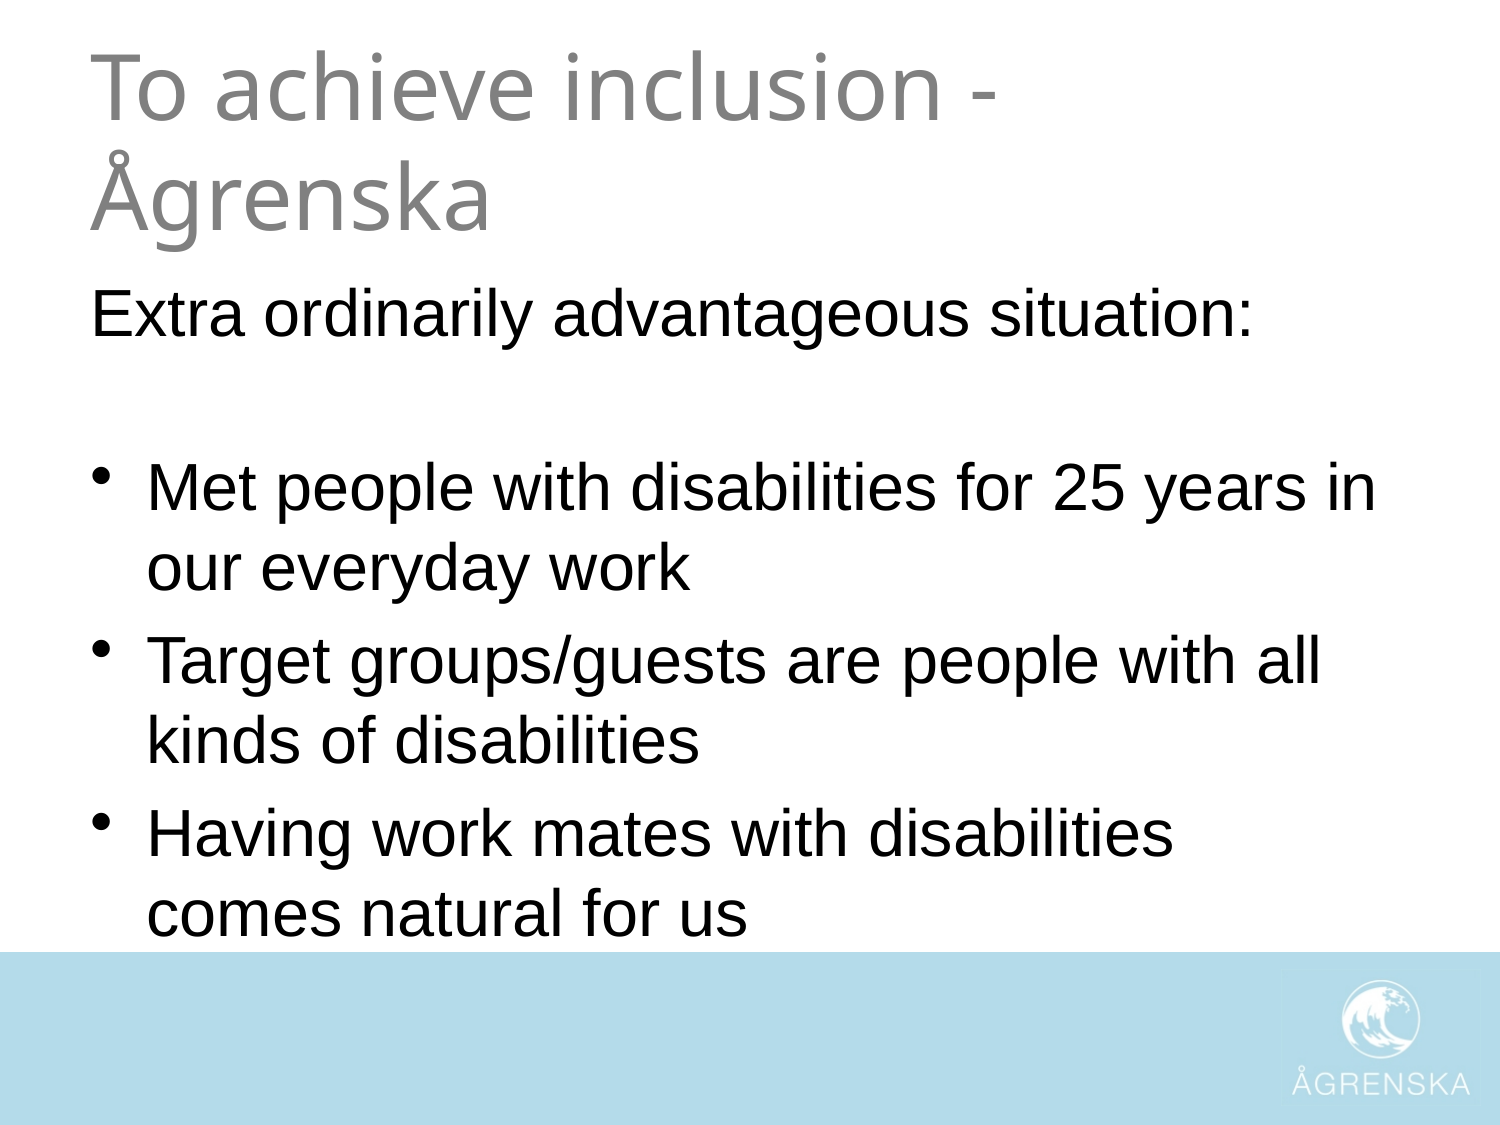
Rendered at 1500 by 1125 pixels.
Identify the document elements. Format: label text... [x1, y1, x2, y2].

picture [0, 952, 1500, 1125]
title To achieve inclusion - Ågrenska [74, 44, 1426, 233]
list Extra ordinarily advantageous situation: Met people with disabilities for 25 years in our everyday work Target groups/guests are people with all kinds of disabilities Having work mates with disabilities comes natural for us [74, 262, 1426, 1006]
